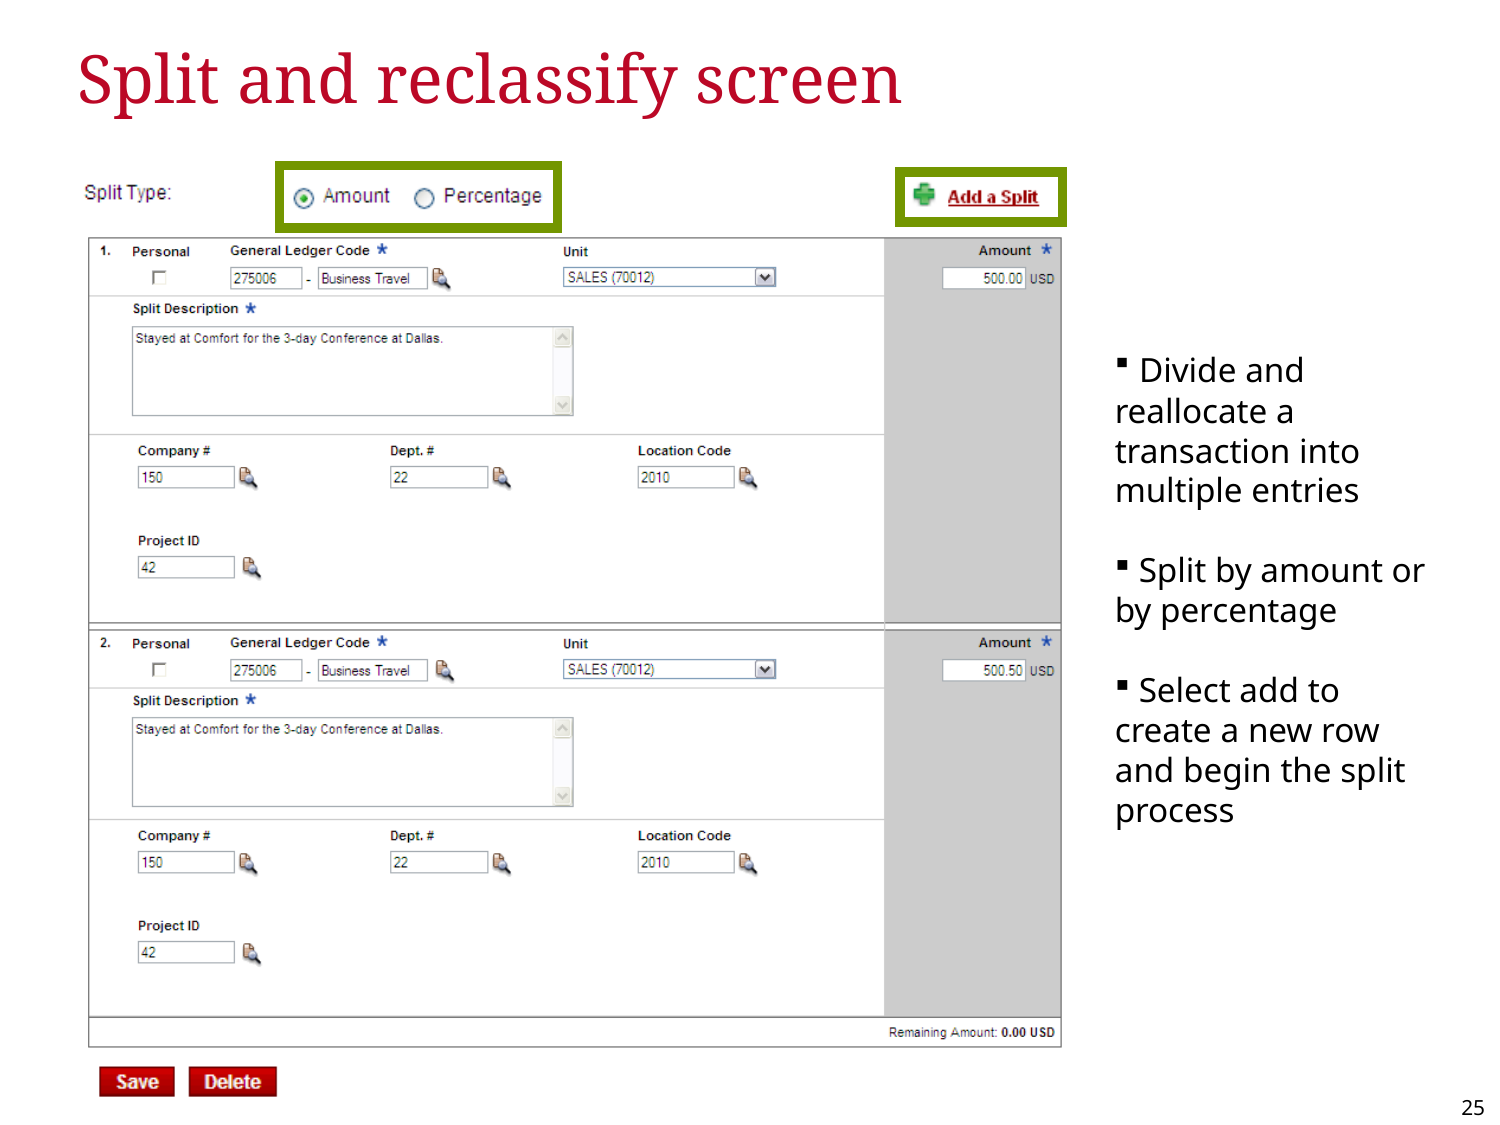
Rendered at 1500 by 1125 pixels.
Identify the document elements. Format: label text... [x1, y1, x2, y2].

slide_number 25 [1365, 1087, 1500, 1125]
text_box [898, 170, 1064, 224]
text_box [278, 163, 560, 174]
picture [74, 174, 563, 223]
picture [87, 235, 1063, 1116]
title Split and reclassify screen [62, 24, 1417, 169]
text_box Divide and reallocate a transaction into multiple entries Split by amount or by percentage Select add to create a new row and begin the split process [1100, 337, 1450, 837]
picture [888, 168, 1052, 213]
